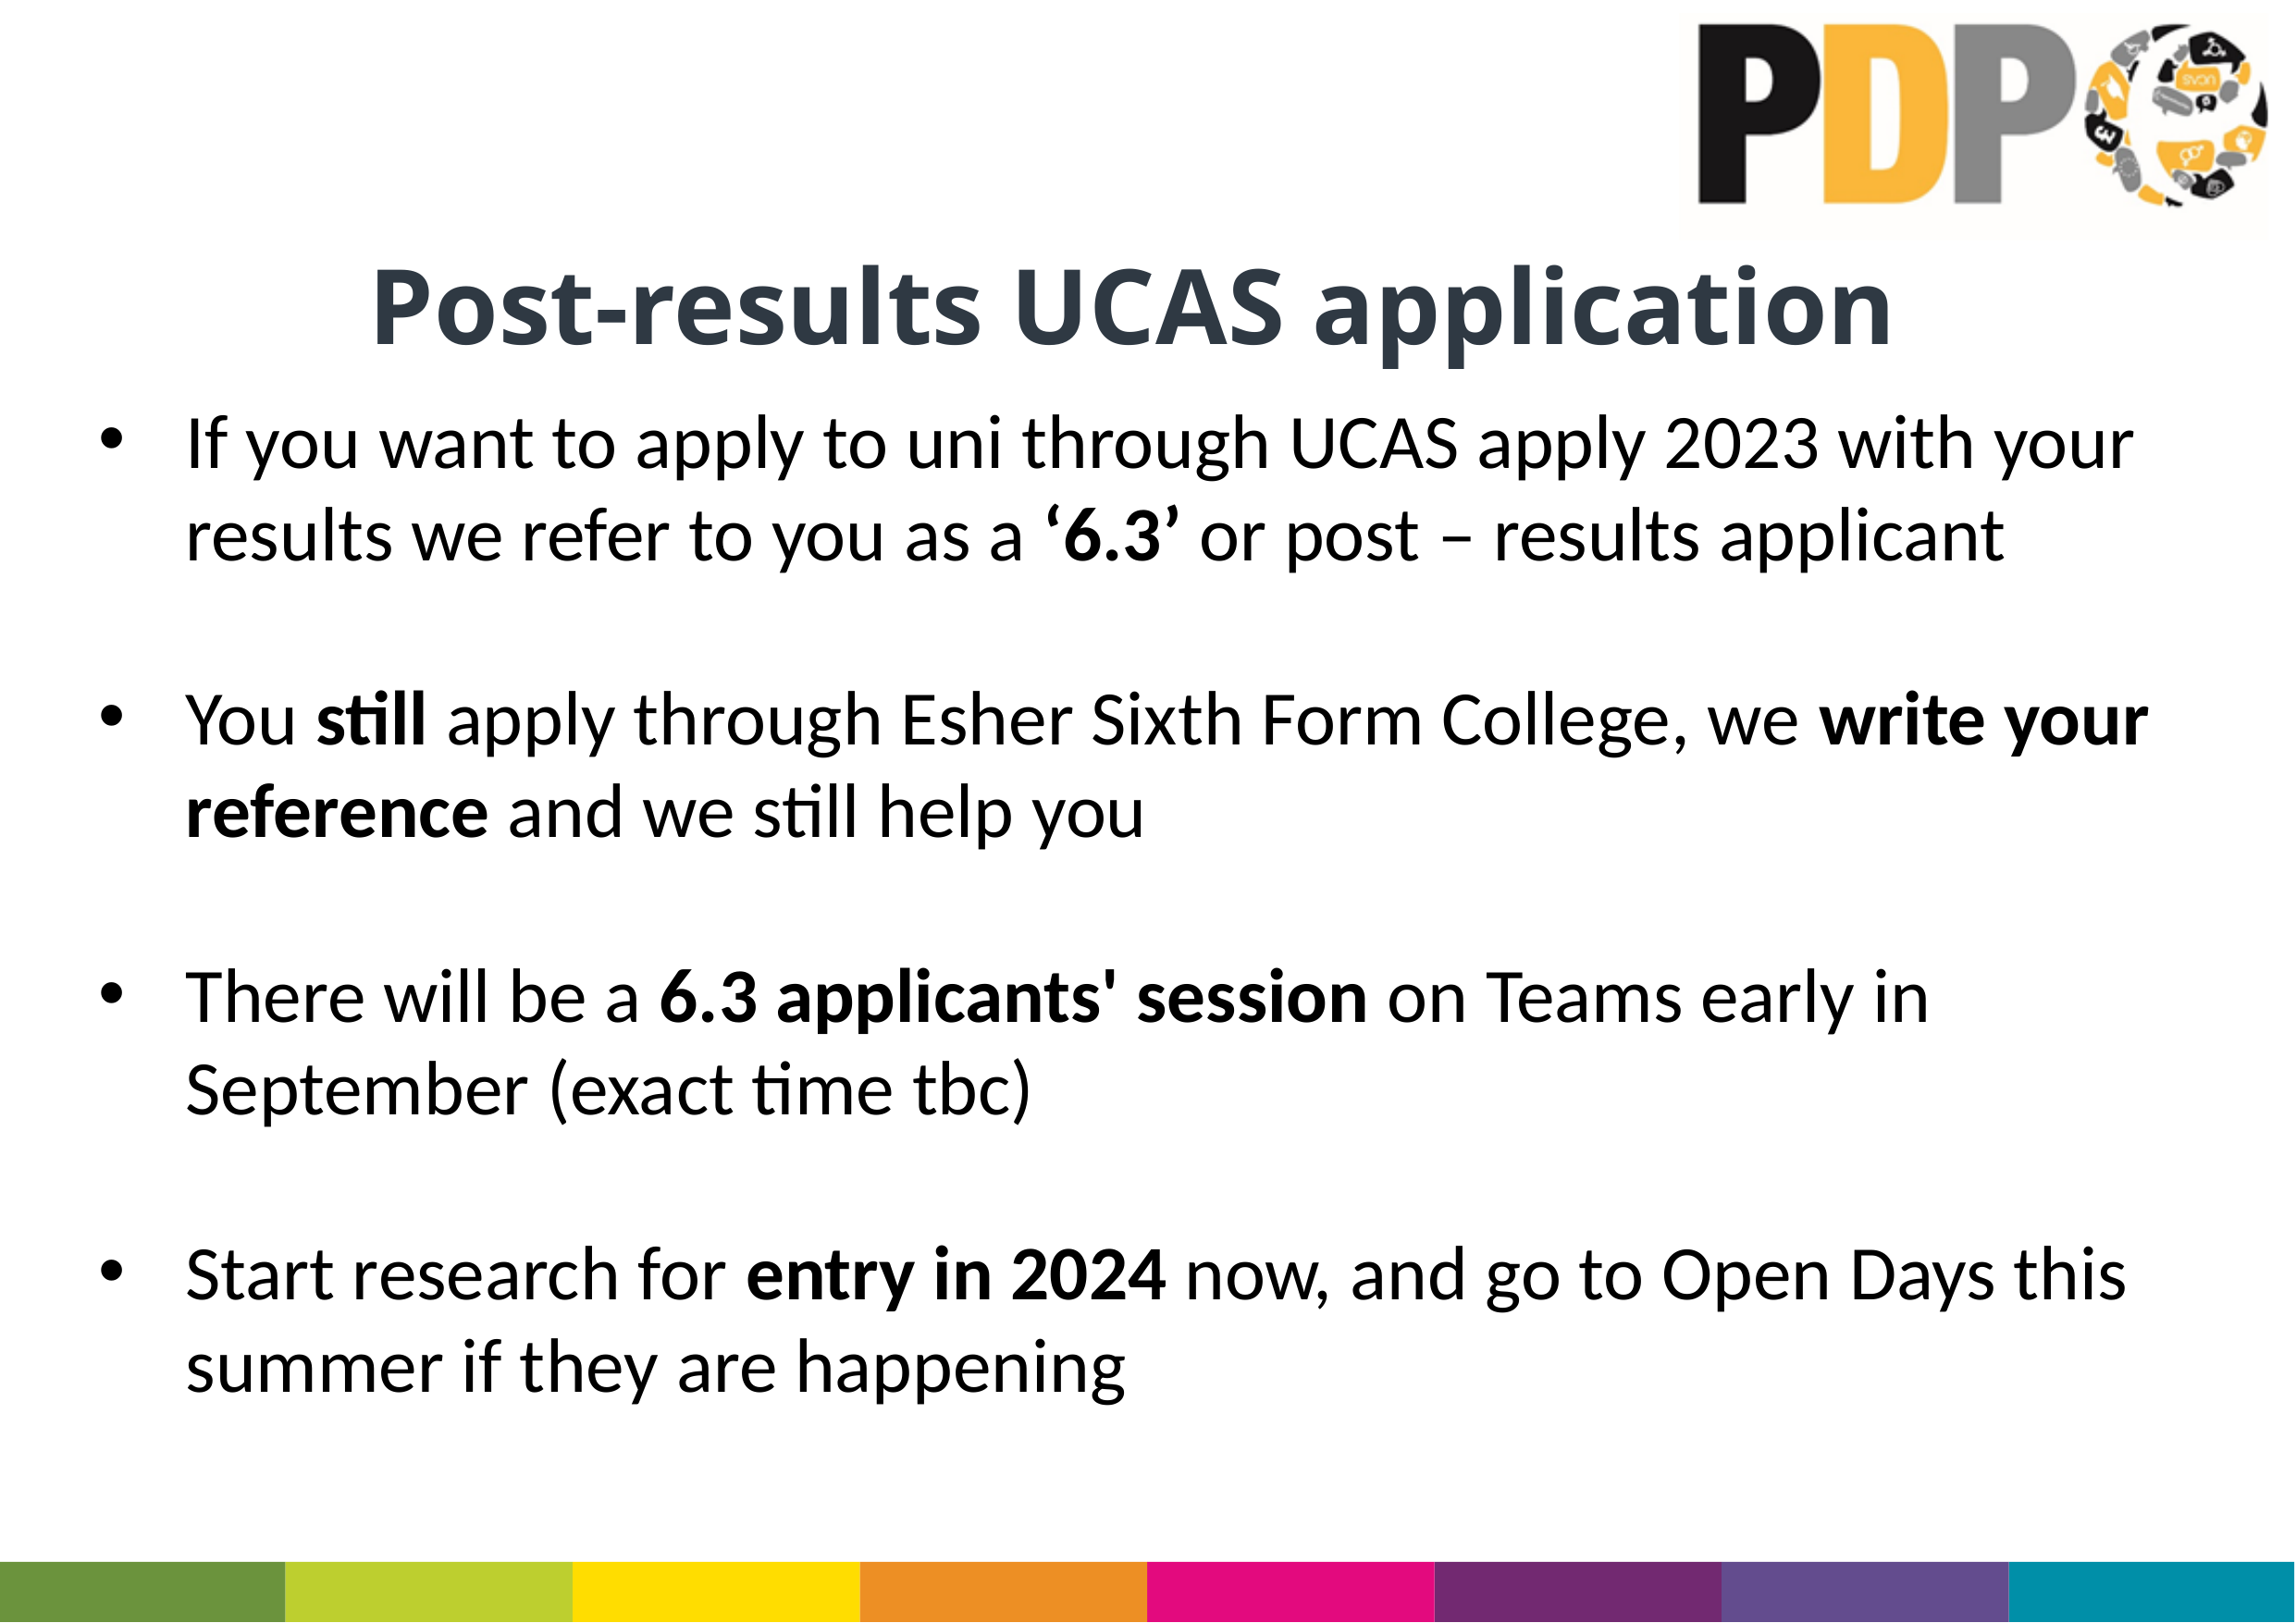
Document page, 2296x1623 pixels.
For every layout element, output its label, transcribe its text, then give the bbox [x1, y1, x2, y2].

list If you want to apply to uni through UCAS apply 2023 with your results we refer to you as a ‘6.3’ or post – results applicant You still apply through Esher Sixth Form College, we write your reference and we still help you There will be a 6.3 applicants' session on Teams early in September (exact time tbc) Start research for entry in 2024 now, and go to Open Days this summer if they are happening [98, 390, 2247, 1593]
title Post-results UCAS application [98, 240, 2167, 366]
picture [1679, 13, 2281, 240]
